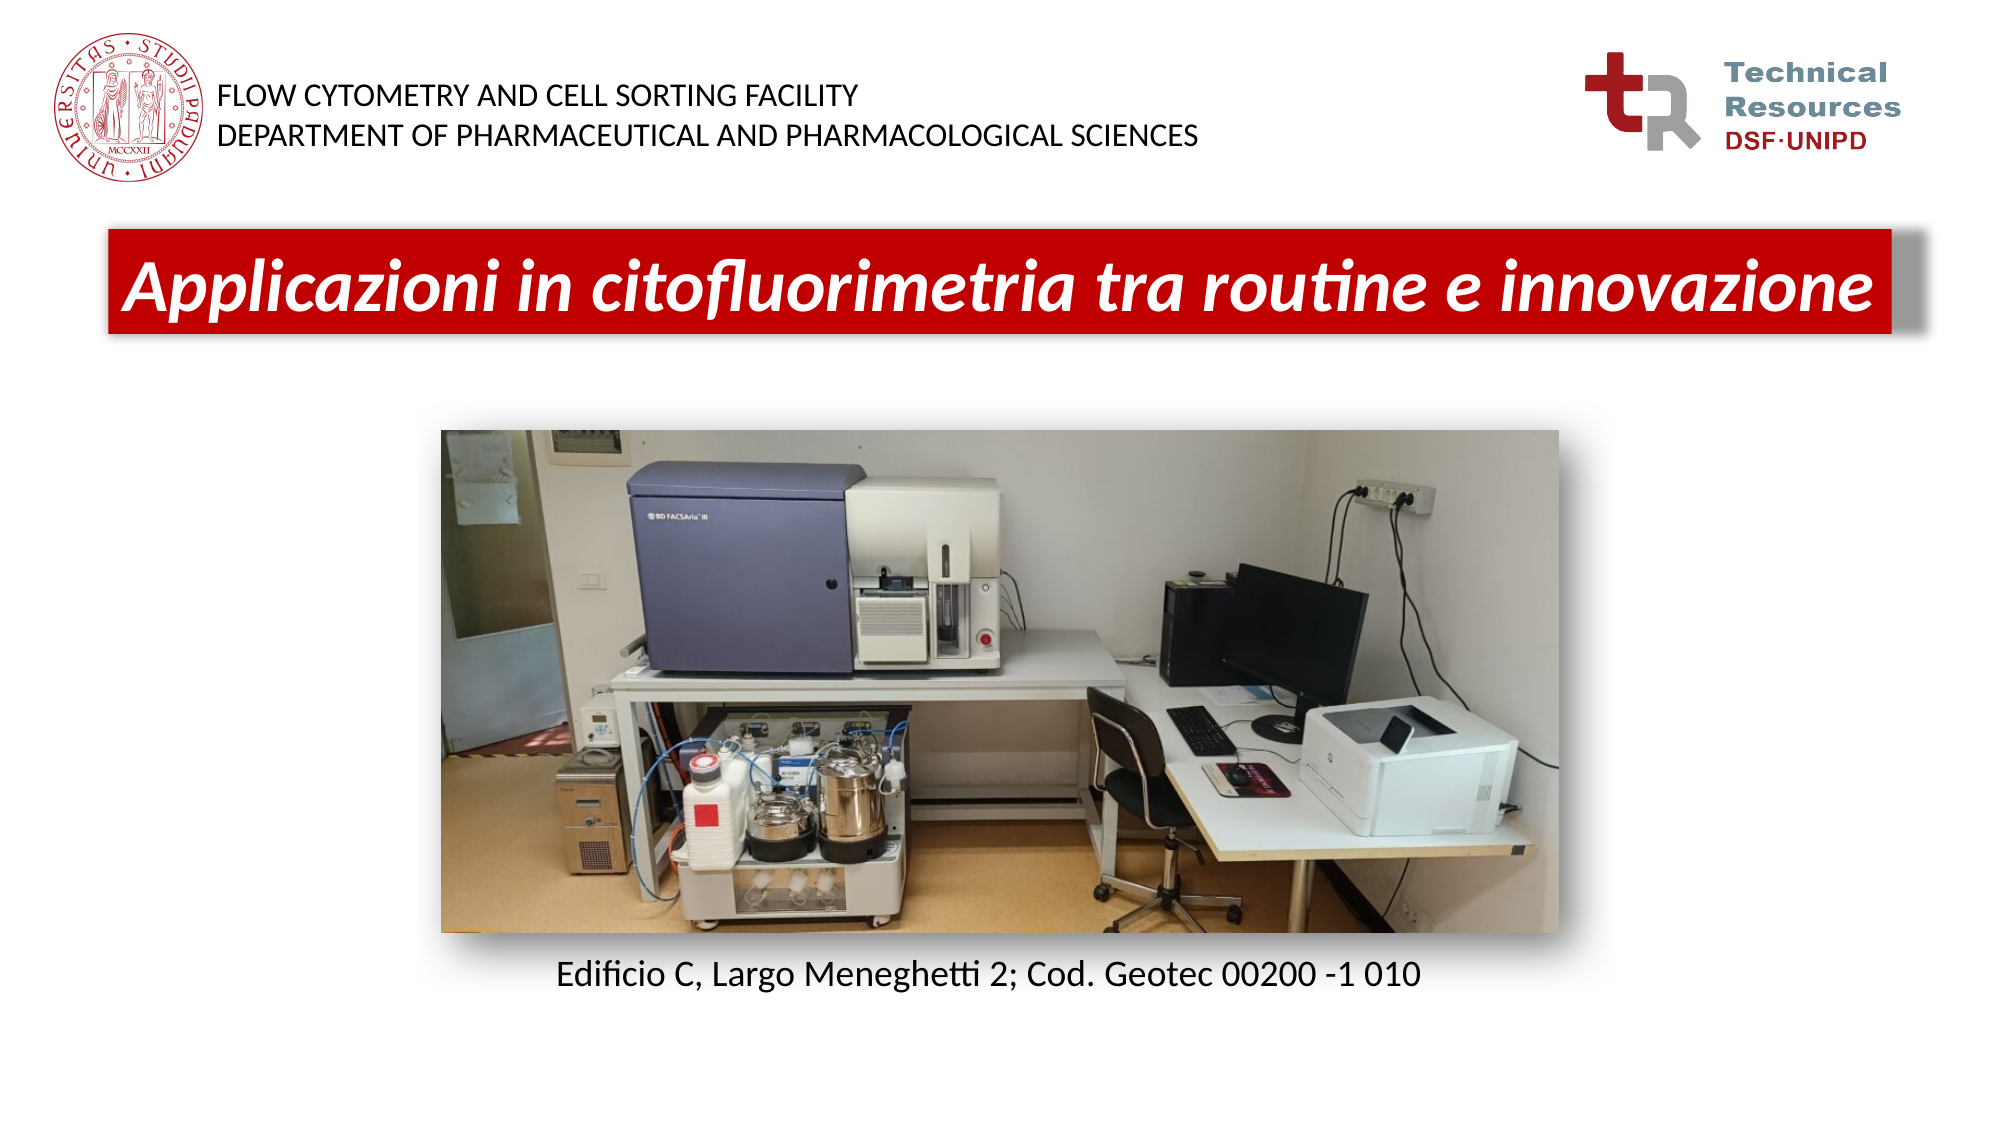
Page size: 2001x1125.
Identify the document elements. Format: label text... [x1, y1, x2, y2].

picture [441, 430, 1559, 933]
picture [1585, 52, 1902, 159]
text_box Applicazioni in citofluorimetria tra routine e innovazione [108, 229, 1892, 334]
text_box FLOW CYTOMETRY AND CELL SORTING FACILITY DEPARTMENT OF PHARMACEUTICAL AND PHARMACOLOGICAL SCIENCES [203, 65, 1343, 161]
text_box Edificio C, Largo Meneghetti 2; Cod. Geotec 00200 -1 010 [541, 941, 1459, 1046]
picture [54, 33, 203, 182]
